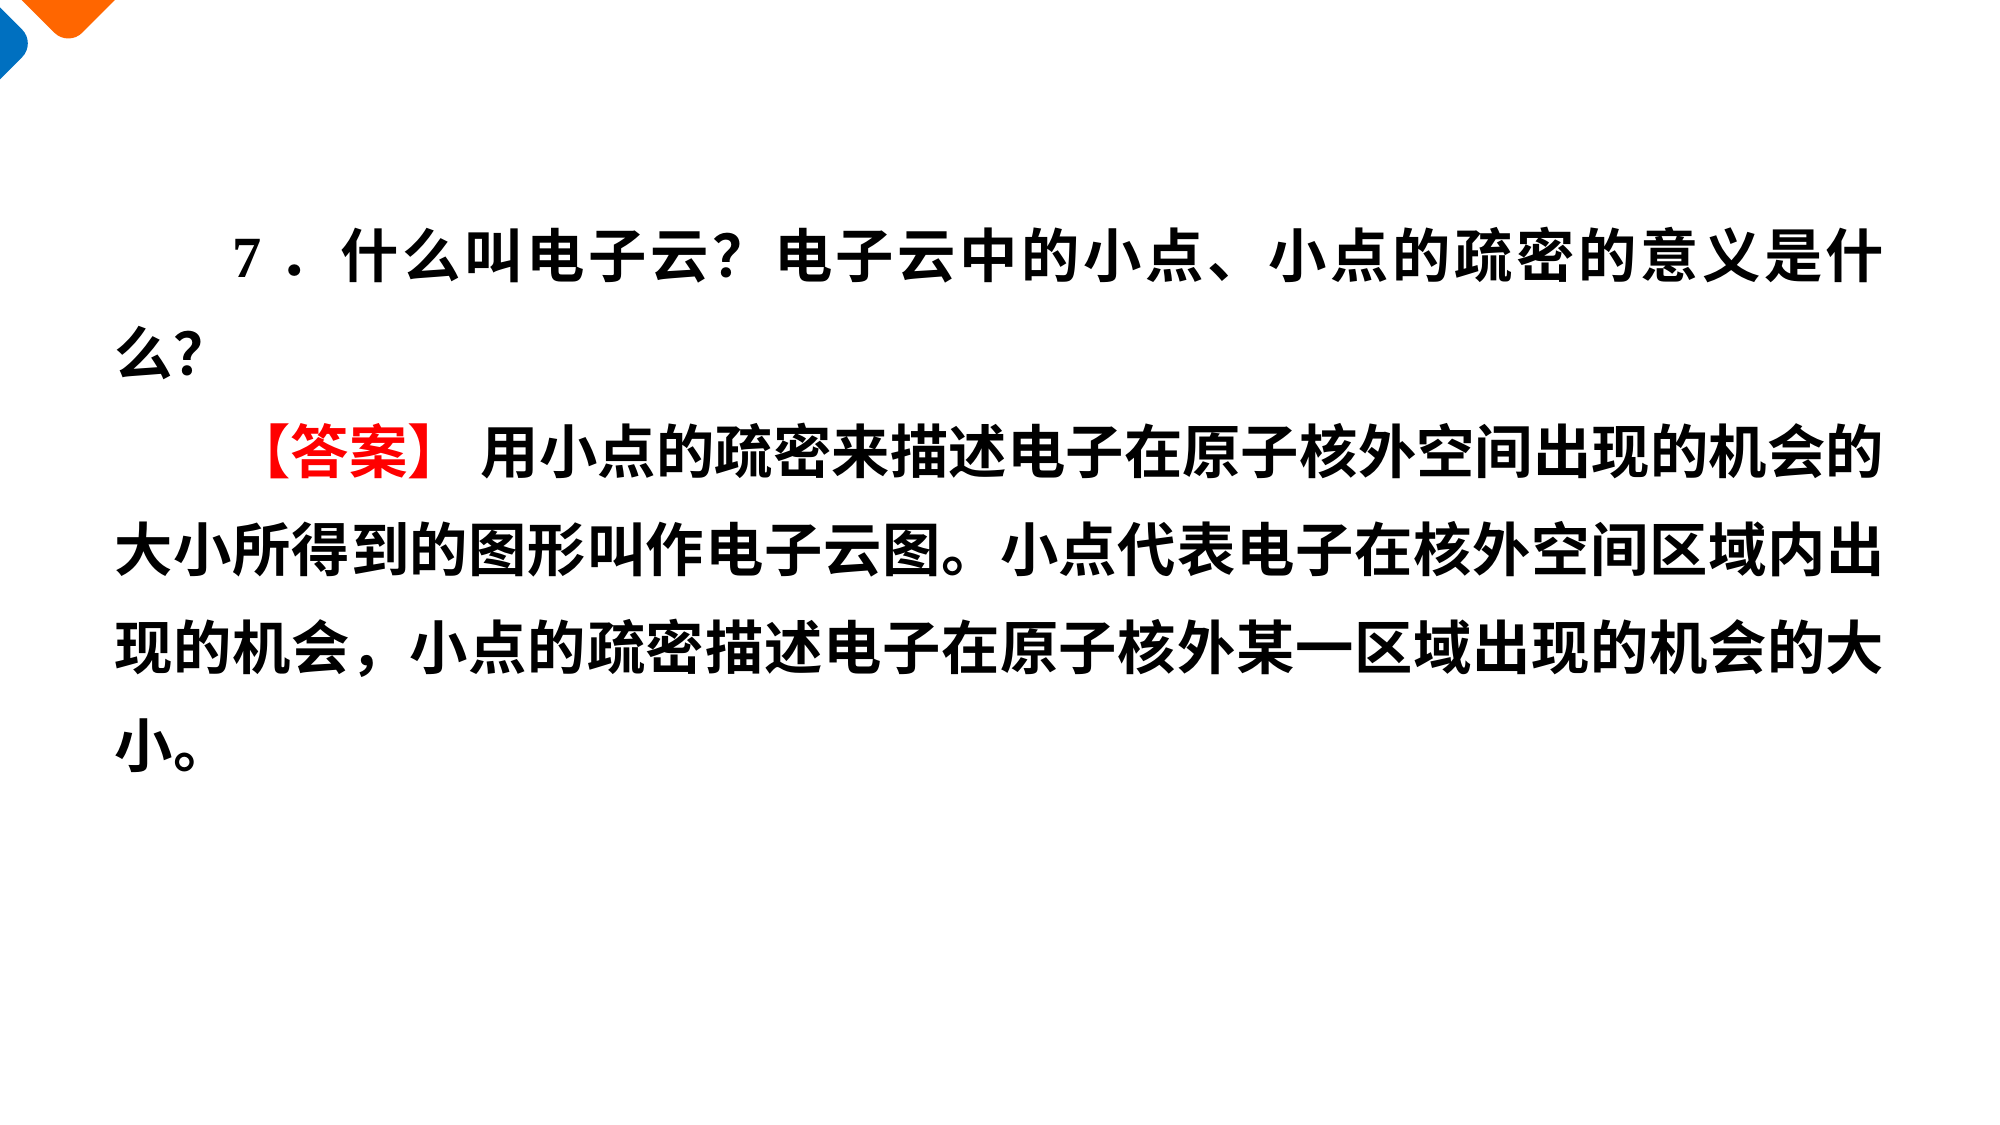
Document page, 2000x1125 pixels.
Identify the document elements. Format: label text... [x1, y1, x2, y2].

list 7．什么叫电子云？电子云中的小点、小点的疏密的意义是什么？ 【答案】 用小点的疏密来描述电子在原子核外空间出现的机会的大小所得到的图形叫作电子云图。小点代表电子在核外空间区域内出现的机会，小点的疏密描述电子在原子核外某一区域出现的机会的大小。 [99, 113, 1900, 910]
